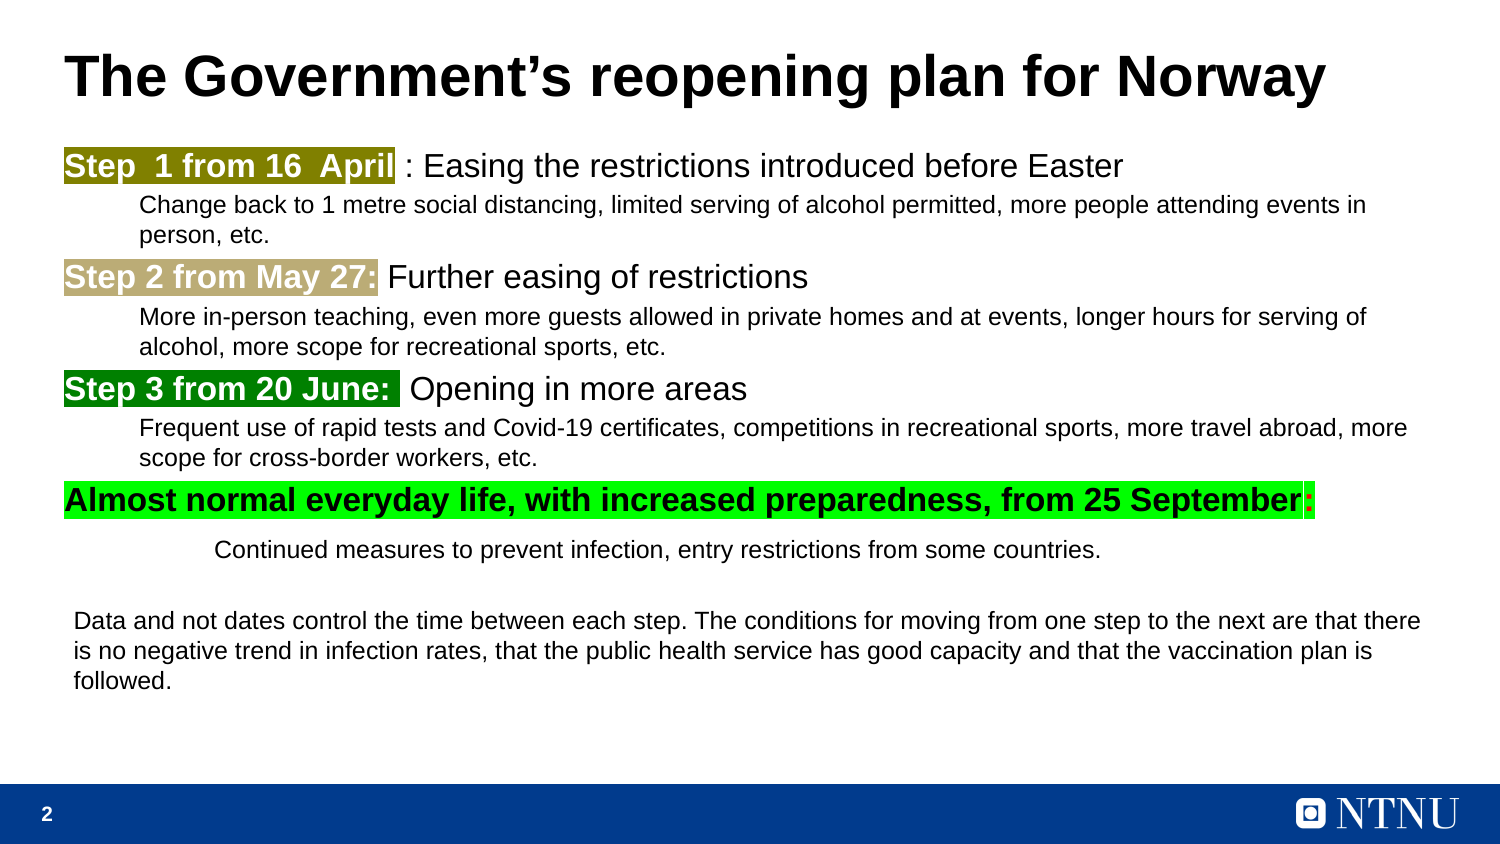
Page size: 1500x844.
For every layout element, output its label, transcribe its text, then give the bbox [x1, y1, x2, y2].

list Step 1 from 16 April : Easing the restrictions introduced before Easter Change back to 1 metre social distancing, limited serving of alcohol permitted, more people attending events in person, etc. Step 2 from May 27: Further easing of restrictions More in-person teaching, even more guests allowed in private homes and at events, longer hours for serving of alcohol, more scope for recreational sports, etc. Step 3 from 20 June: Opening in more areas Frequent use of rapid tests and Covid-19 certificates, competitions in recreational sports, more travel abroad, more scope for cross-border workers, etc. Almost normal everyday life, with increased preparedness, from 25 September: Continued measures to prevent infection, entry restrictions from some countries. Data and not dates control the time between each step. The conditions for moving from one step to the next are that there is no negative trend in infection rates, that the public health service has good capacity and that the vaccination plan is followed. [49, 136, 1452, 729]
picture [0, 784, 1500, 844]
title The Government’s reopening plan for Norway [49, 30, 1434, 116]
